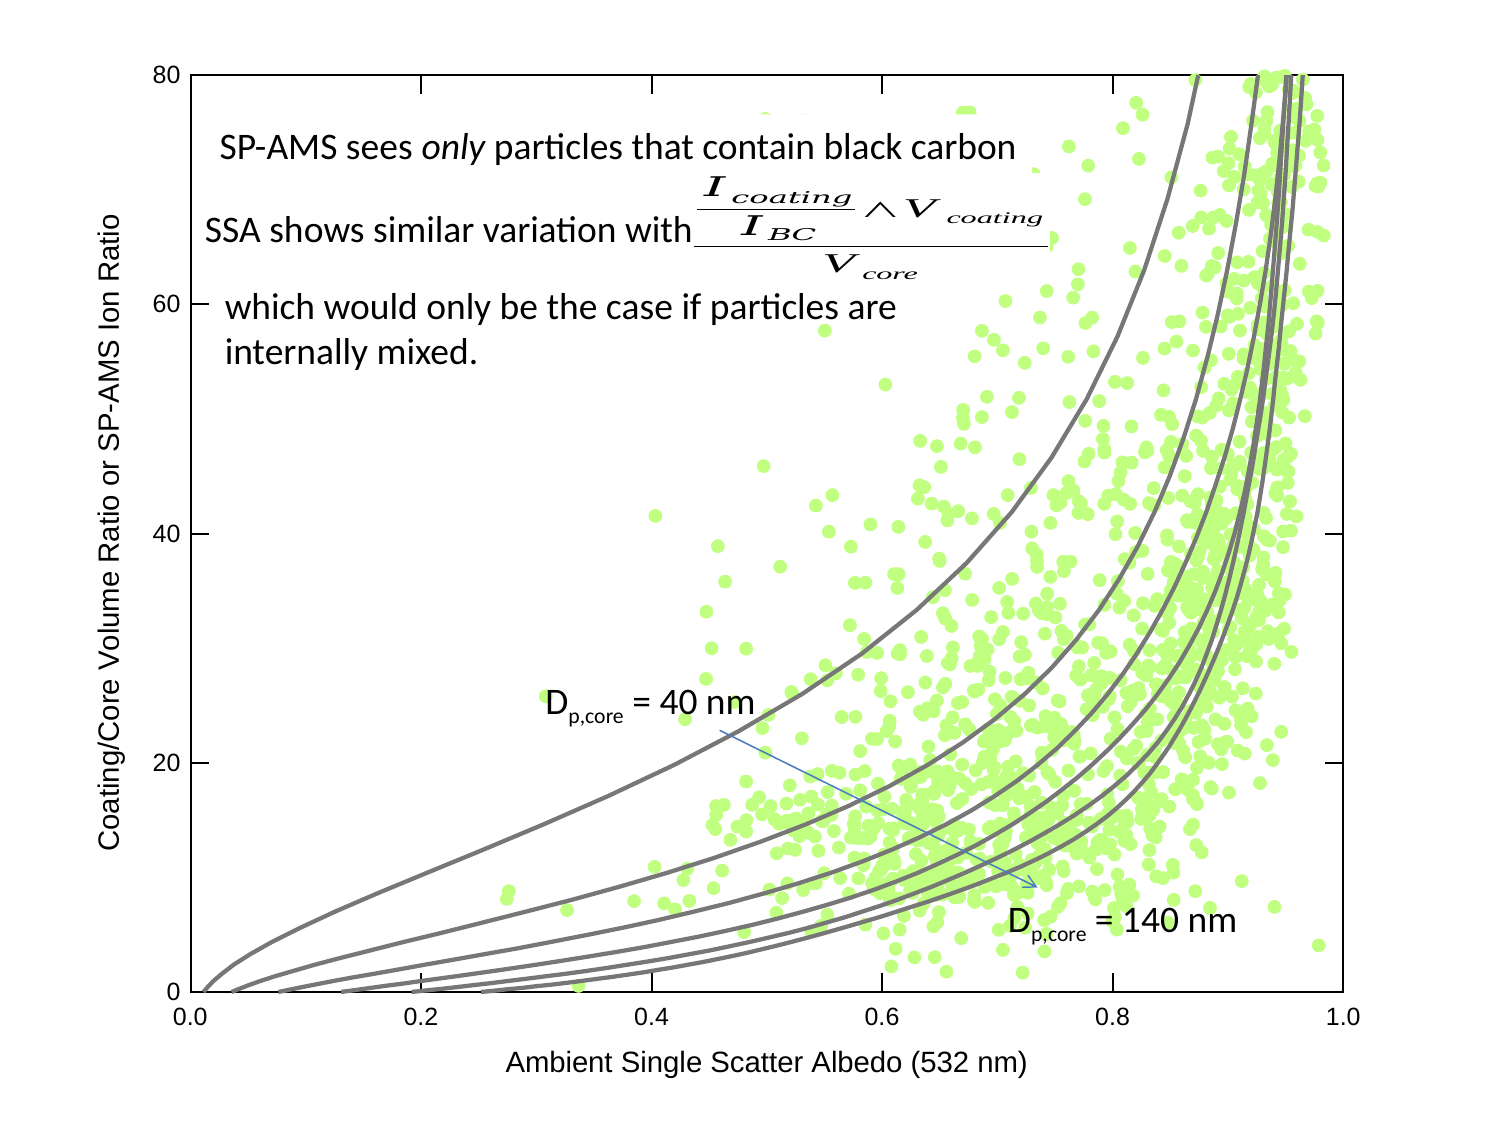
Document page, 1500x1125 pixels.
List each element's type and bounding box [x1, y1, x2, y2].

picture [92, 46, 1408, 1079]
text_box [719, 729, 1038, 888]
